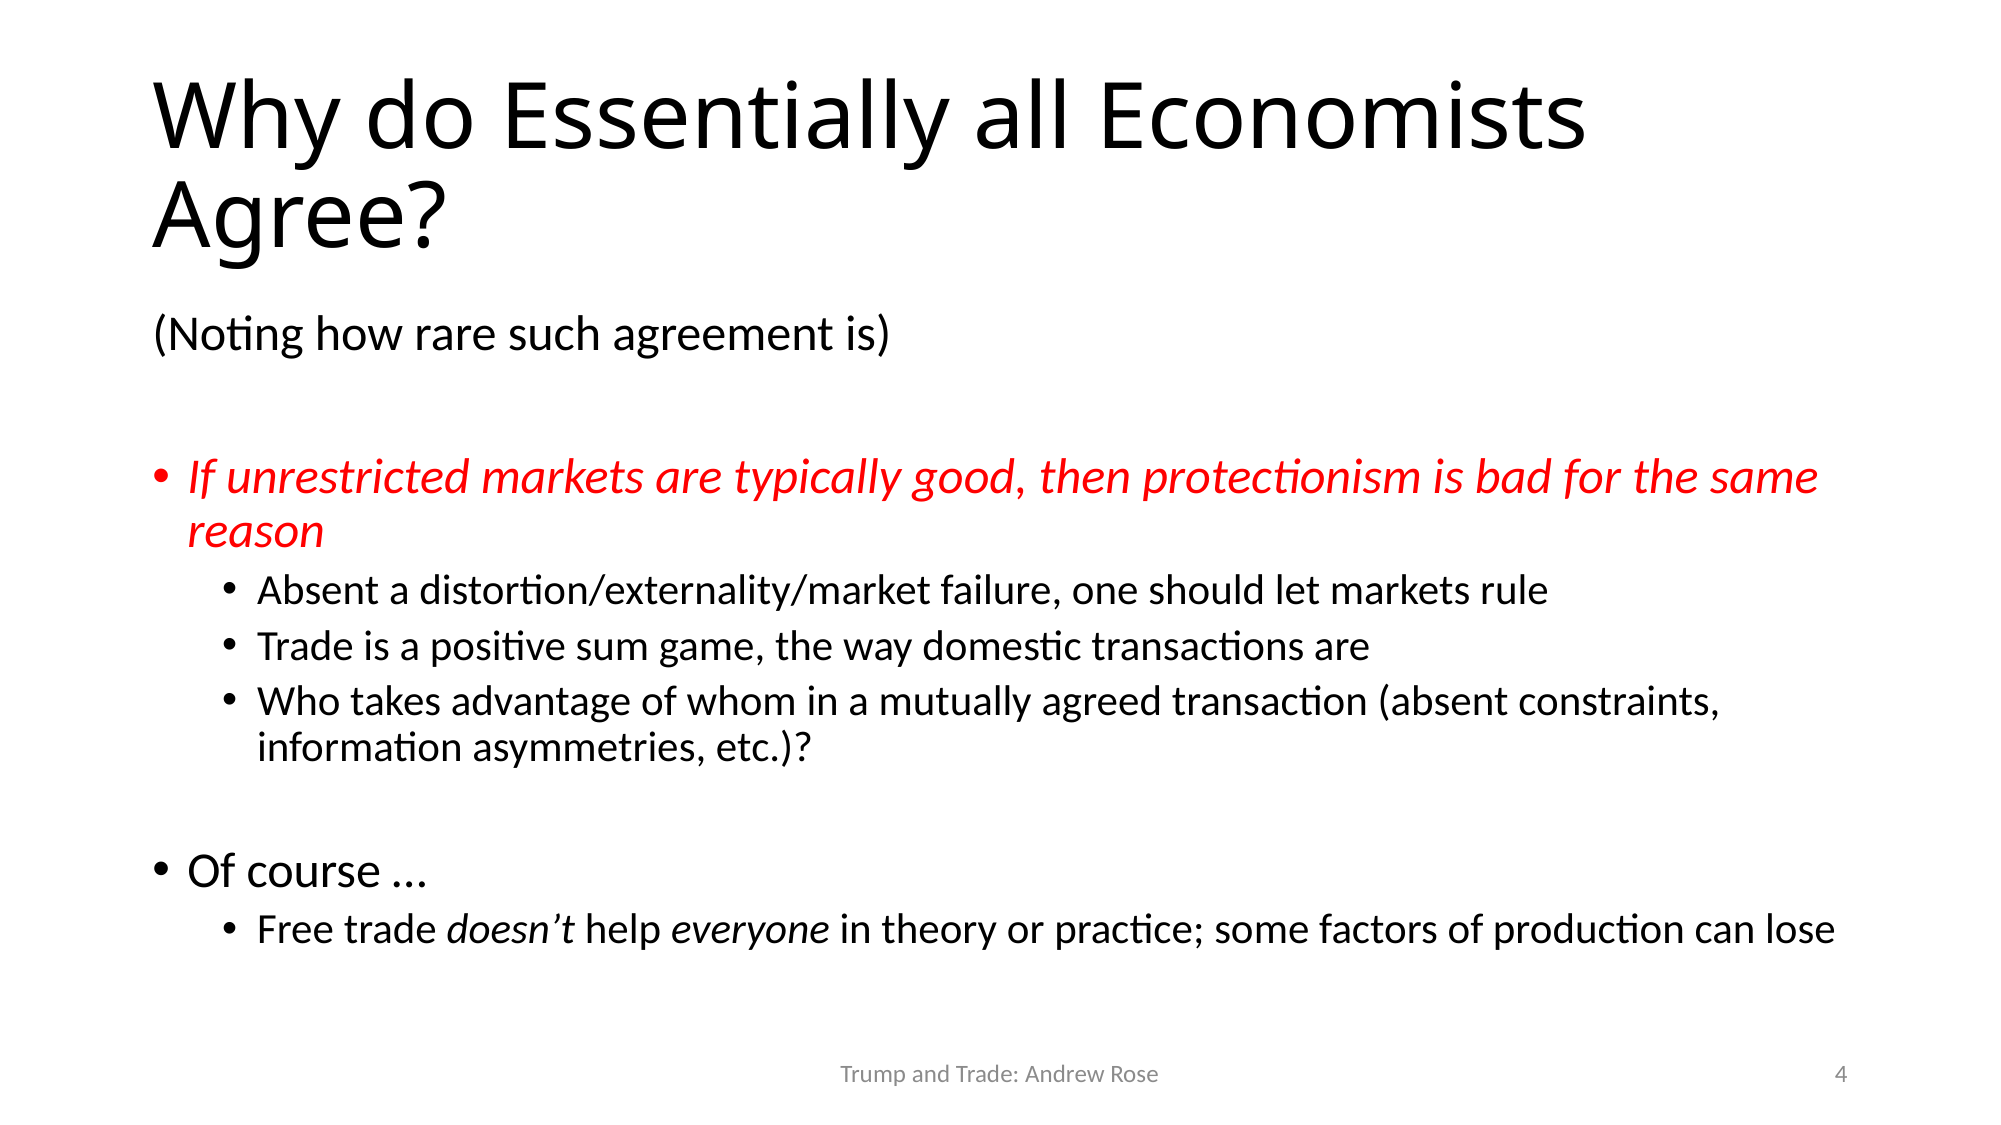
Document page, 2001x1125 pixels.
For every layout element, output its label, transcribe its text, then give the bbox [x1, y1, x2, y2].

footer Trump and Trade: Andrew Rose [662, 1042, 1338, 1103]
title Why do Essentially all Economists Agree? [137, 59, 1863, 278]
slide_number 4 [1412, 1042, 1863, 1103]
list (Noting how rare such agreement is) If unrestricted markets are typically good, then protectionism is bad for the same reason Absent a distortion/externality/market failure, one should let markets rule Trade is a positive sum game, the way domestic transactions are Who takes advantage of whom in a mutually agreed transaction (absent constraints, information asymmetries, etc.)? Of course … Free trade doesn’t help everyone in theory or practice; some factors of production can lose [137, 299, 1863, 1014]
